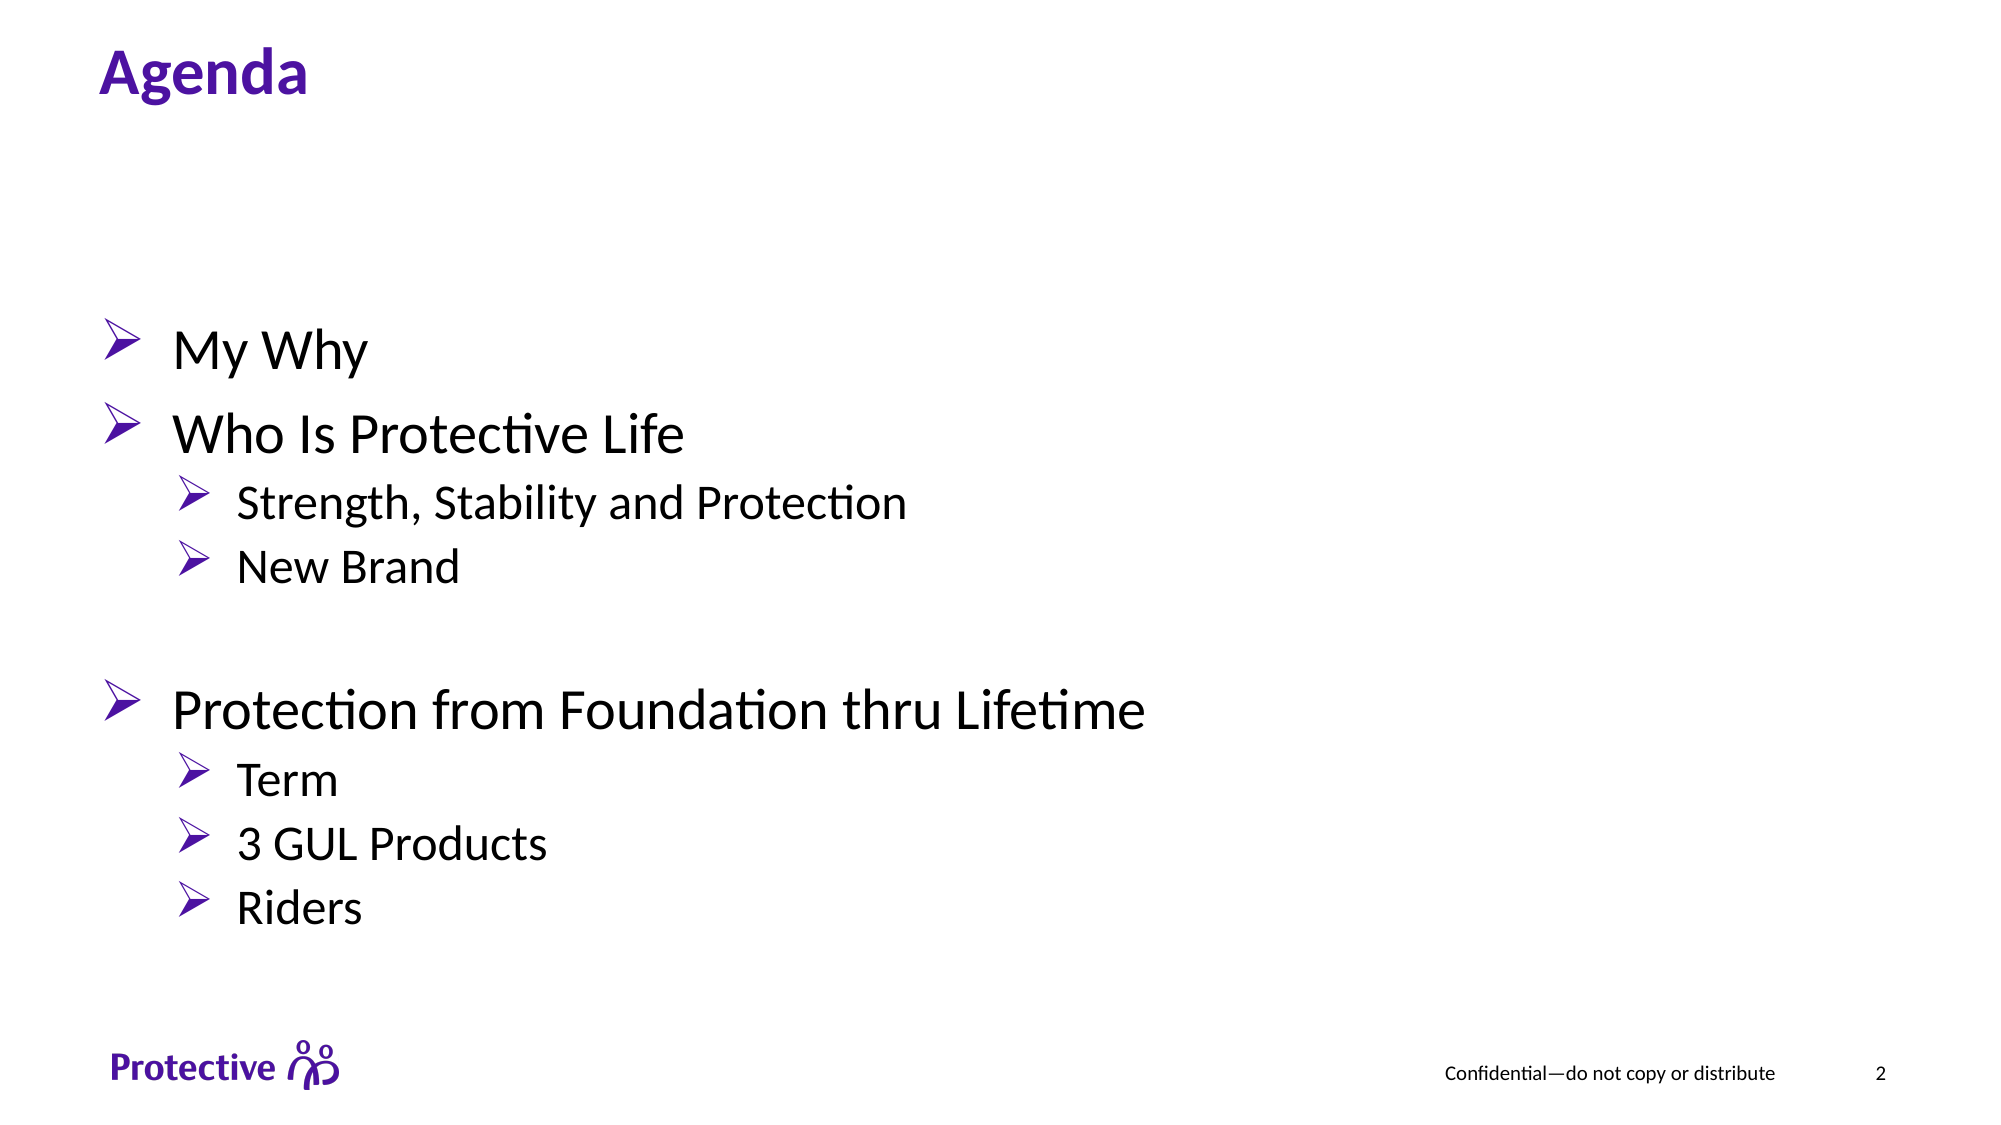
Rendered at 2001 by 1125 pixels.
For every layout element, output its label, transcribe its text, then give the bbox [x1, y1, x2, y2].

title Agenda [99, 37, 1899, 119]
picture [112, 1040, 339, 1090]
text_box My Why Who Is Protective Life Strength, Stability and Protection New Brand Protection from Foundation thru Lifetime Term 3 GUL Products Riders [84, 311, 1810, 1026]
